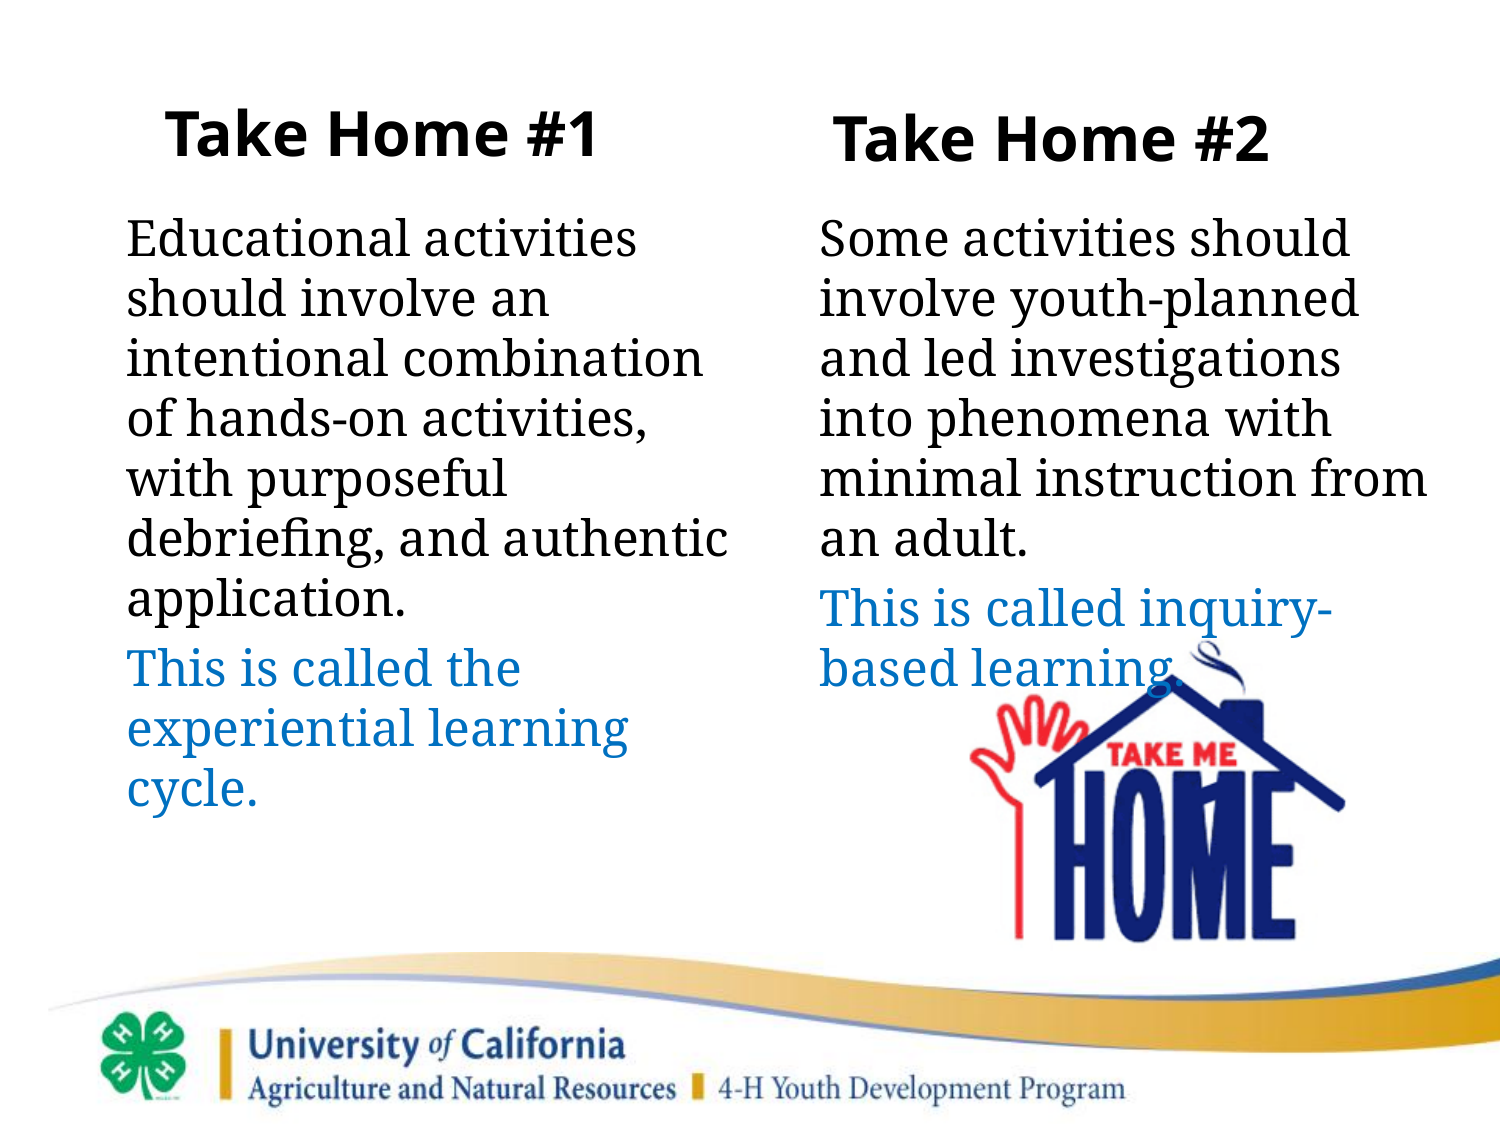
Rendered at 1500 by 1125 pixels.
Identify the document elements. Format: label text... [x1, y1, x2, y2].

text_box Take Home #1 [60, 86, 707, 188]
text_box Take Home #2 [817, 98, 1463, 182]
picture [967, 620, 1350, 951]
text_box Some activities should involve youth-planned and led investigations into phenomena with minimal instruction from an adult. This is called inquiry-based learning. [805, 198, 1451, 705]
text_box Educational activities should involve an intentional combination of hands-on activities, with purposeful debriefing, and authentic application. This is called the experiential learning cycle. [111, 198, 757, 904]
picture [48, 952, 1500, 1124]
